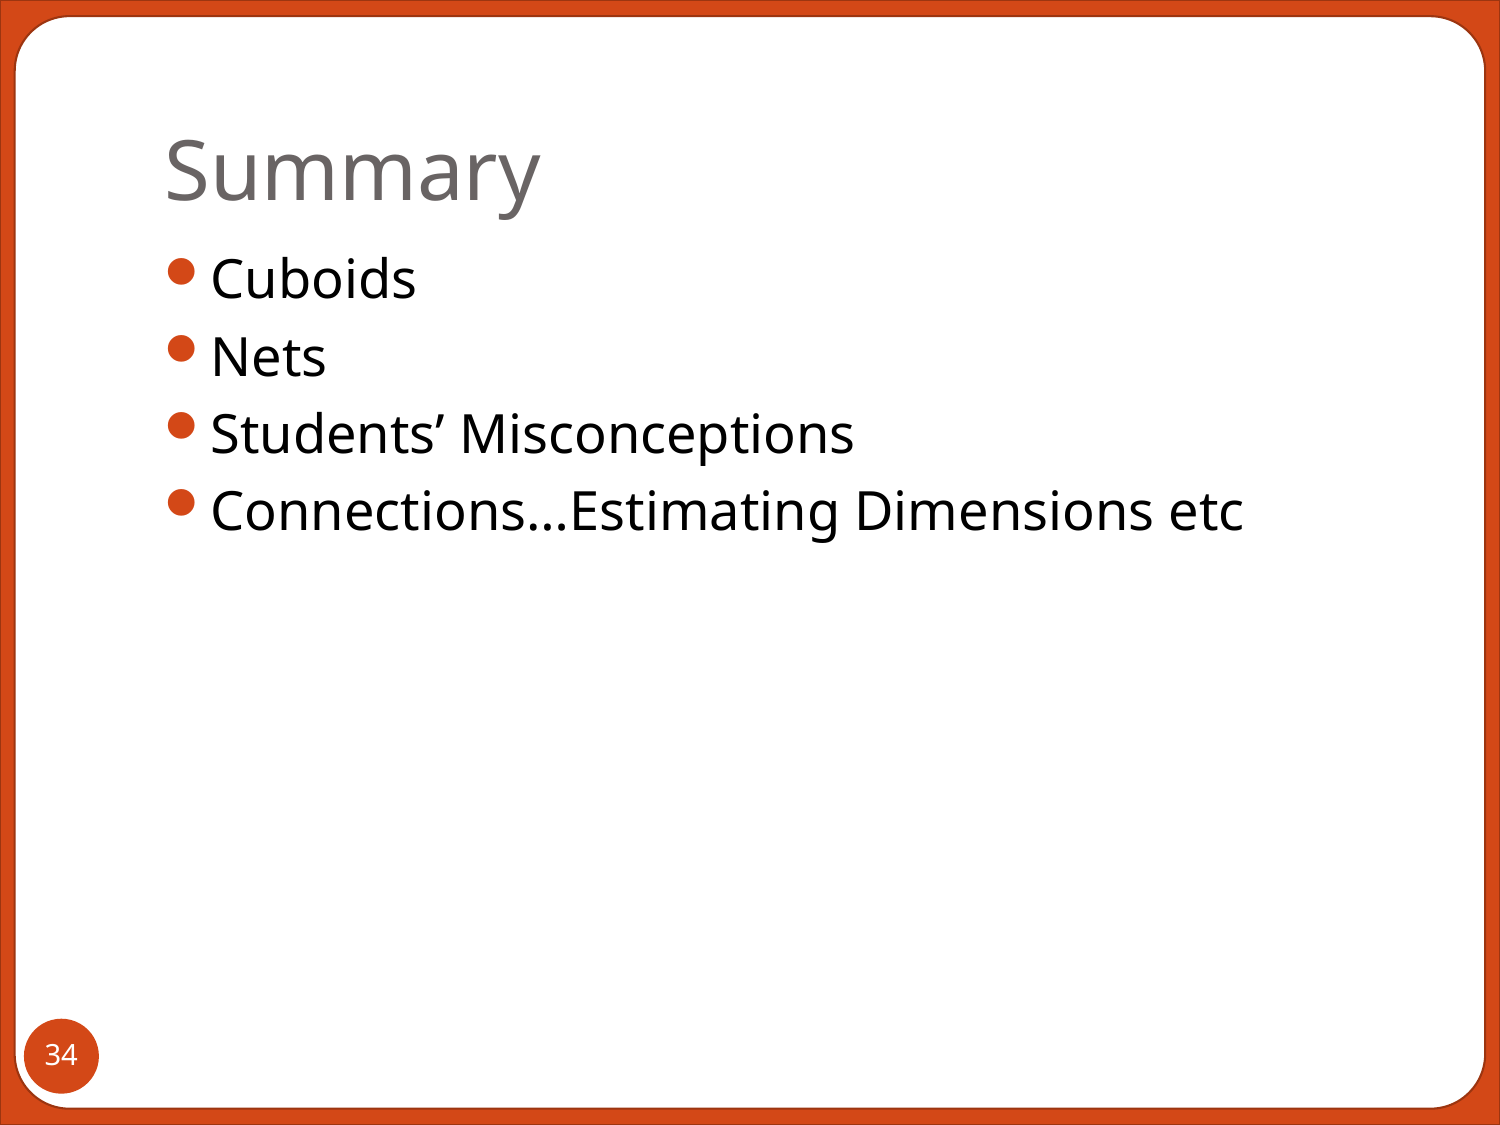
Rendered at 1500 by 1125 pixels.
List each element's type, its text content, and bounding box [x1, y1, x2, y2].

list Cuboids Nets Students’ Misconceptions Connections…Estimating Dimensions etc [150, 237, 1425, 988]
slide_number 34 [23, 1018, 99, 1094]
title Summary [150, 45, 1425, 233]
